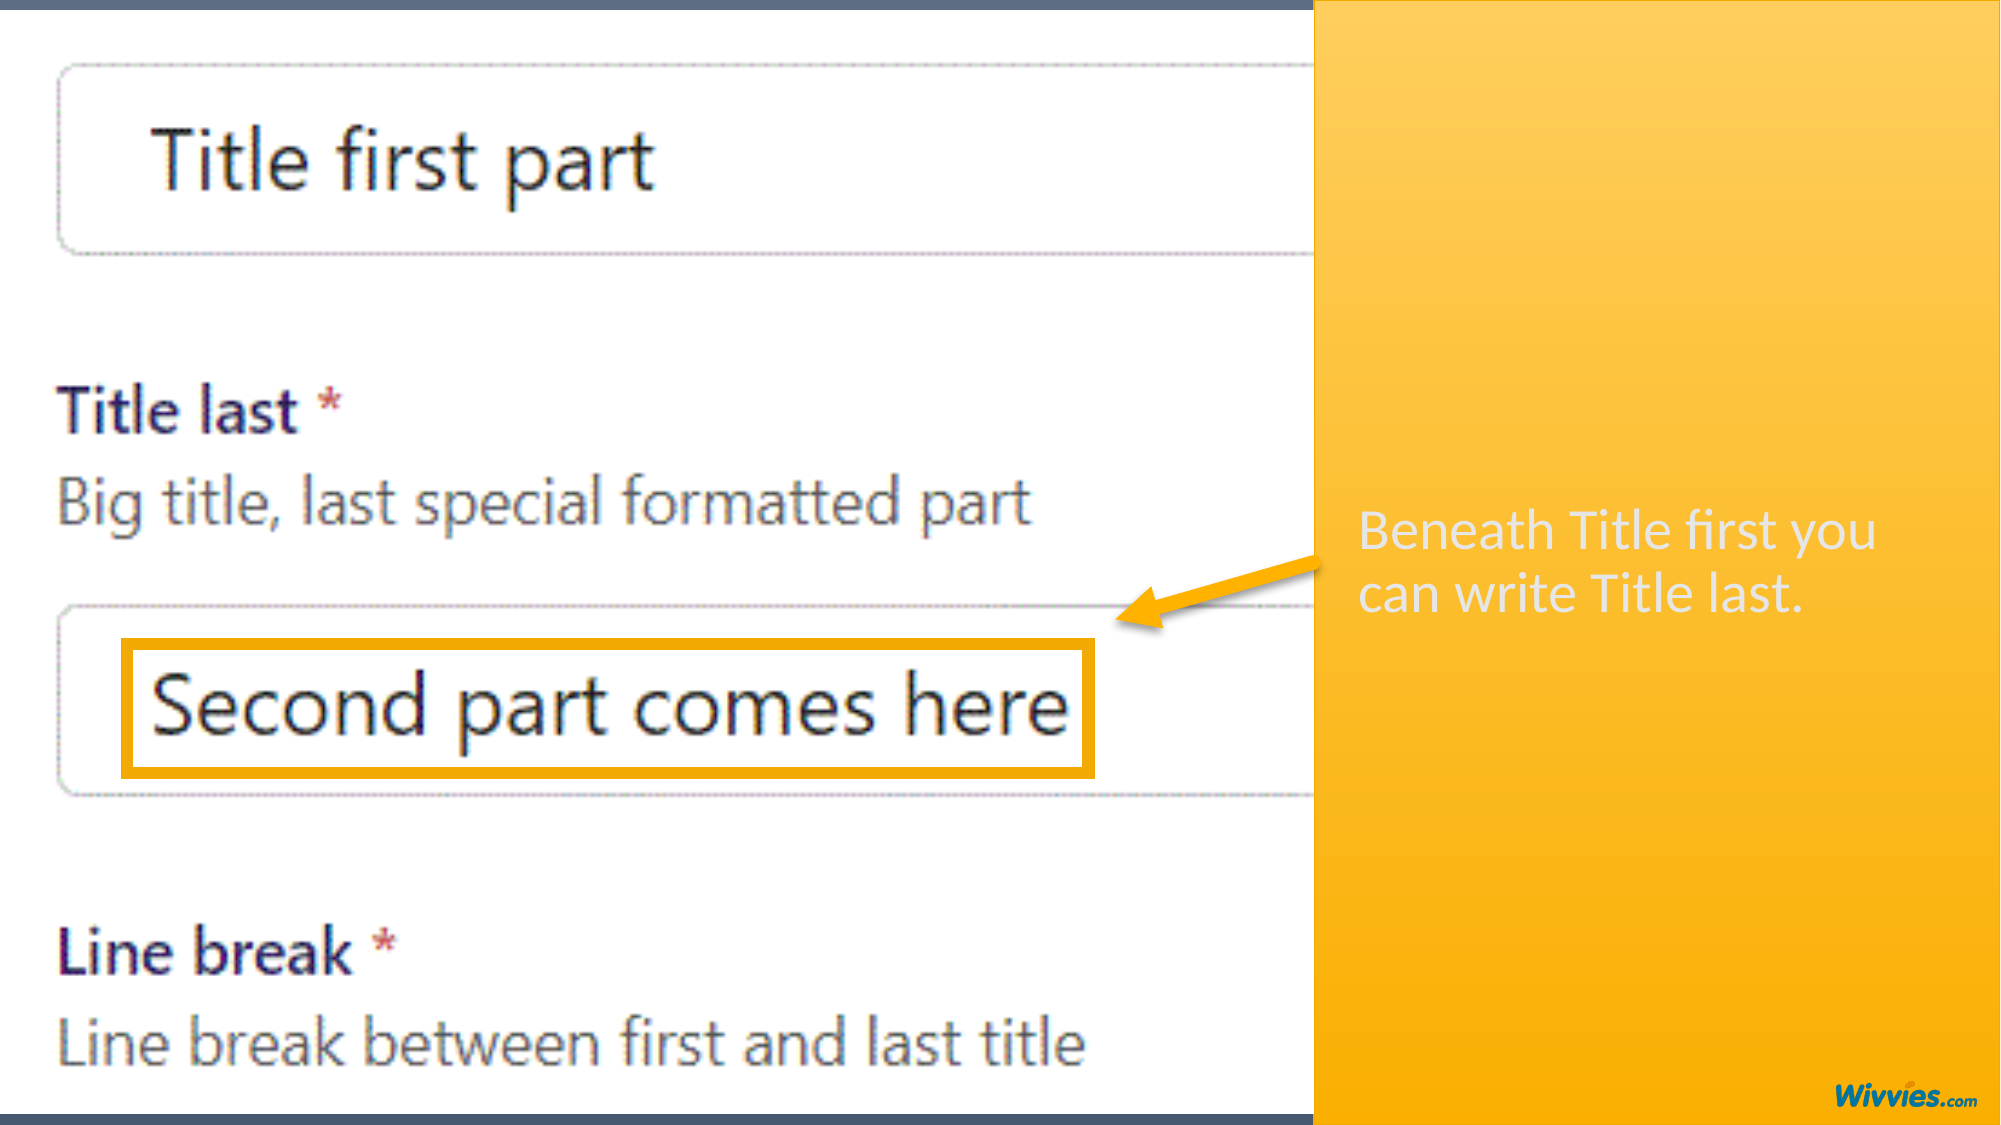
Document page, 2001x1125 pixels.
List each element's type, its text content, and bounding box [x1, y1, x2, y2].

picture [0, 0, 1314, 1125]
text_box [1115, 562, 1314, 620]
list Beneath Title first you can write Title last. [1314, 0, 2000, 1125]
